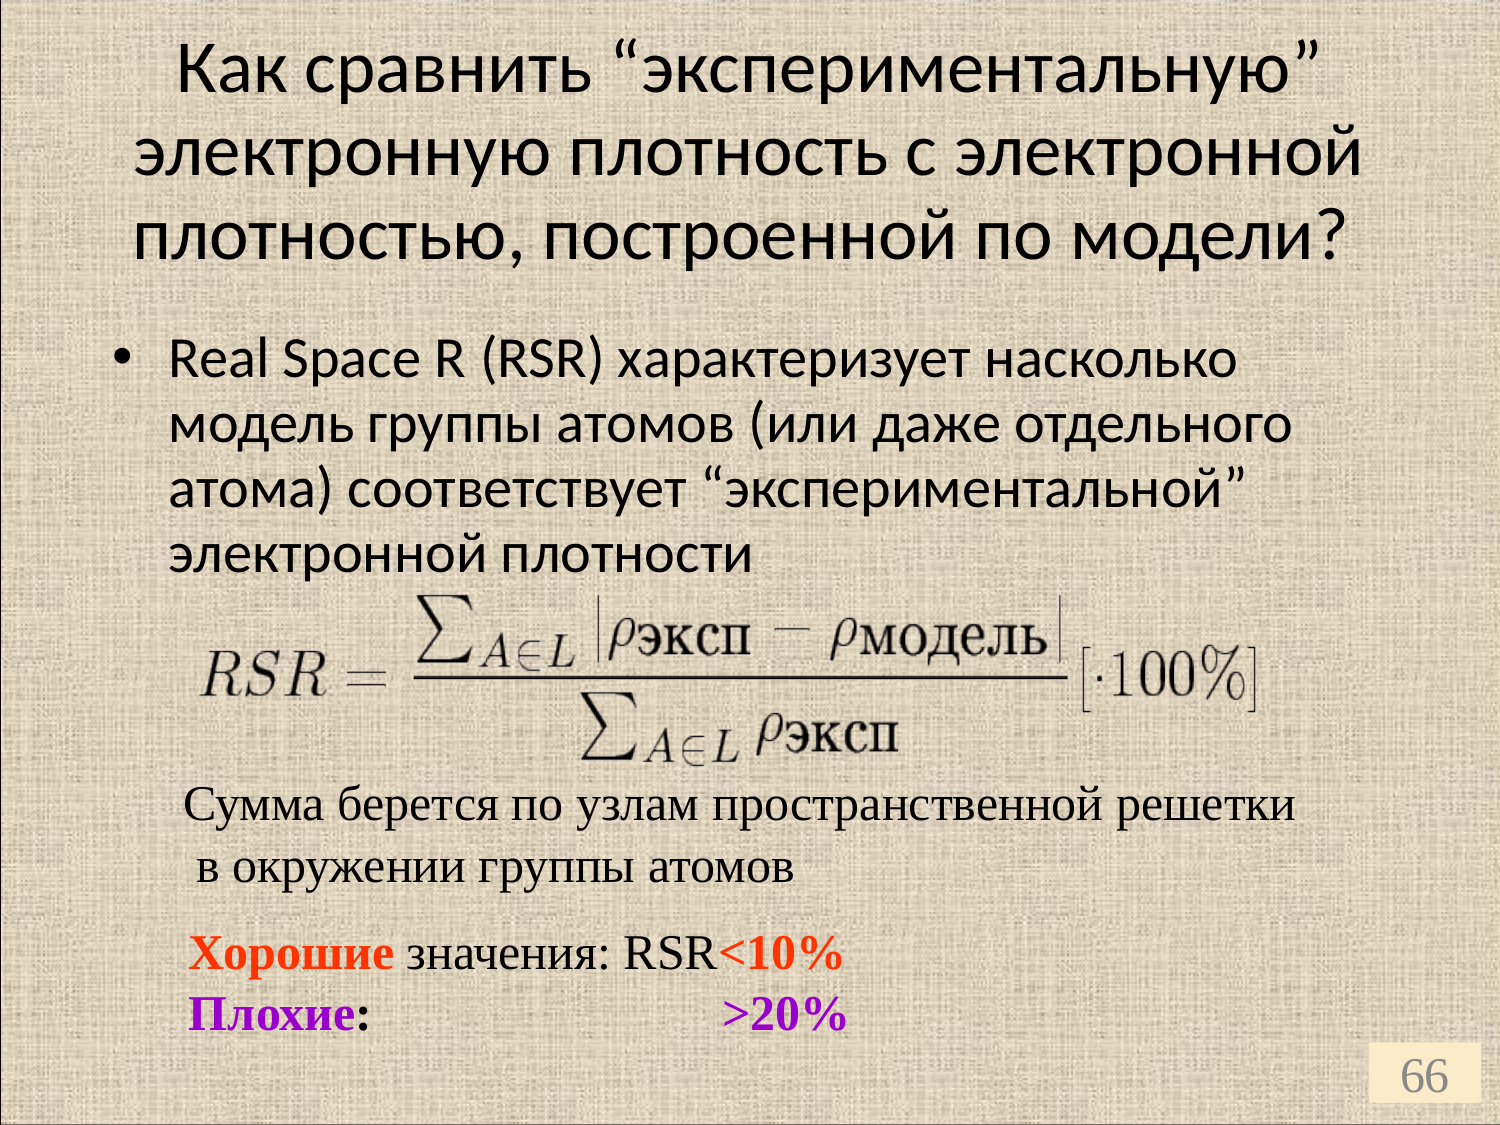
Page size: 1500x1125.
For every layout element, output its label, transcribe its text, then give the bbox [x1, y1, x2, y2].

text_box Сумма берется по узлам пространственной решетки в окружении группы атомов [183, 776, 1399, 893]
picture [0, 0, 1500, 1125]
slide_number 66 [1368, 1042, 1482, 1103]
title Как сравнить “экспериментальную” электронную плотность с электронной плотностью, построенной по модели? [112, 37, 1388, 264]
list Real Space R (RSR) характеризует насколько модель группы атомов (или даже отдельного атома) соответствует “экспериментальной” электронной плотности [112, 324, 1400, 1063]
text_box Хорошие значения: RSR<10% Плохие: >20% [188, 924, 852, 1041]
